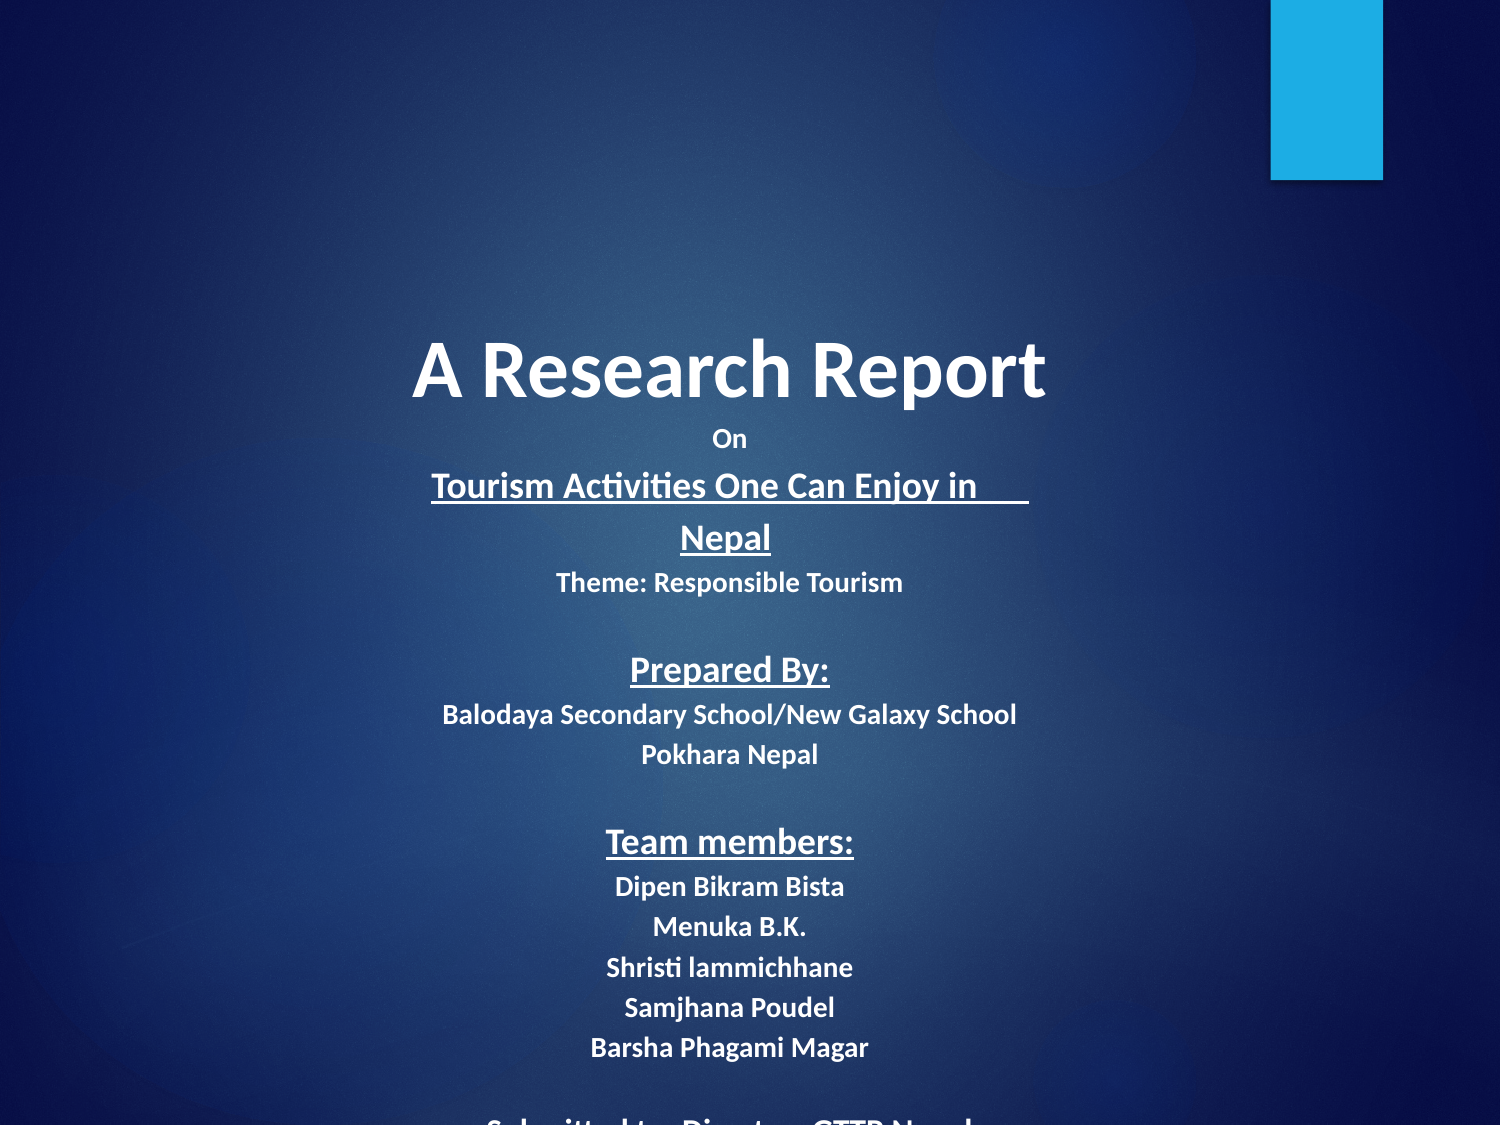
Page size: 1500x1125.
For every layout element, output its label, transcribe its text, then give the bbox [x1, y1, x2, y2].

title A Research Report On Tourism Activities One Can Enjoy in Nepal Theme: Responsible Tourism Prepared By: Balodaya Secondary School/New Galaxy School Pokhara Nepal Team members: Dipen Bikram Bista Menuka B.K. Shristi lammichhane Samjhana Poudel Barsha Phagami Magar Submitted to: Director -GTTP Nepal 13th Sept 2022, Kathmandu [185, 737, 1275, 1125]
